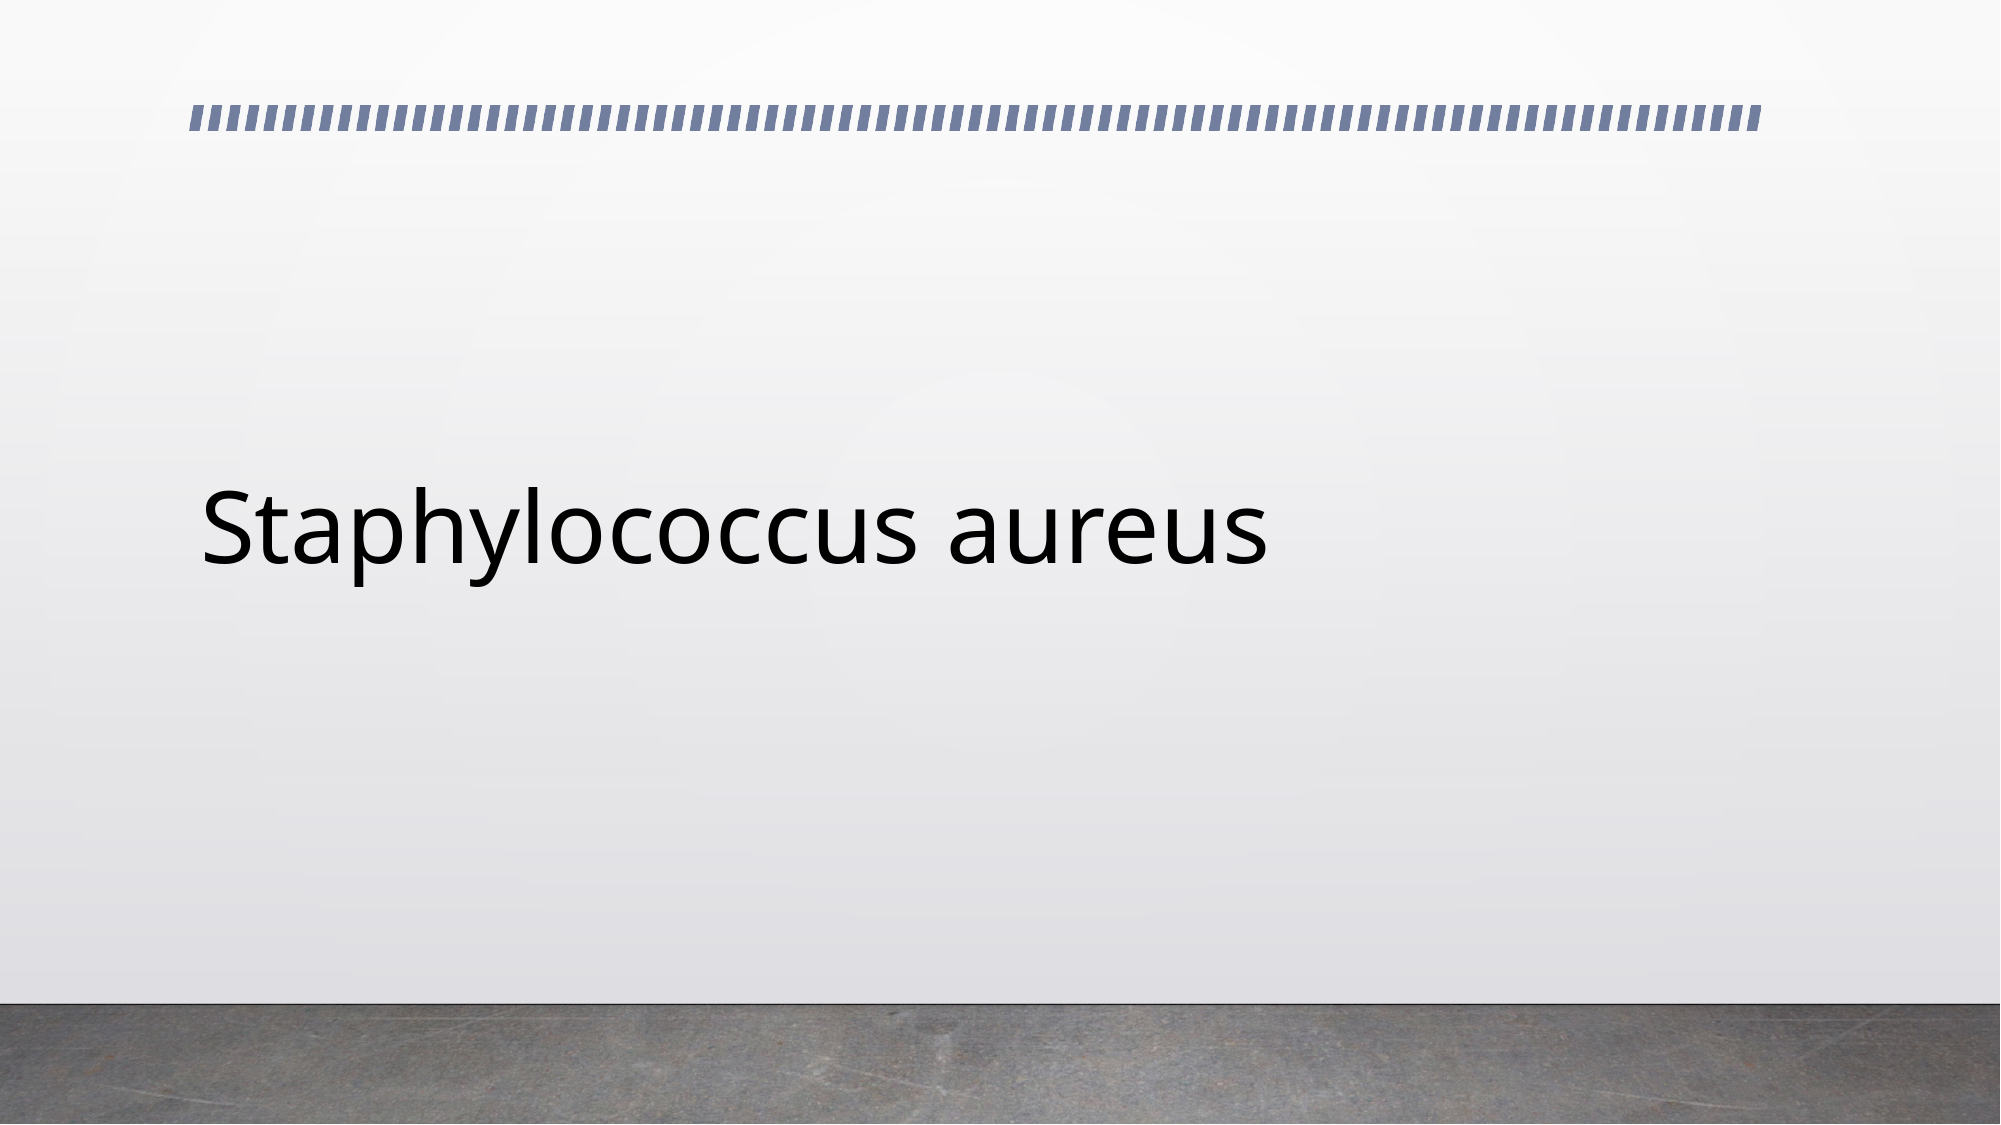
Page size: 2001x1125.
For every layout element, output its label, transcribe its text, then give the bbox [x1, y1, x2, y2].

picture [0, 1004, 2000, 1124]
title Staphylococcus aureus [185, 155, 1724, 585]
